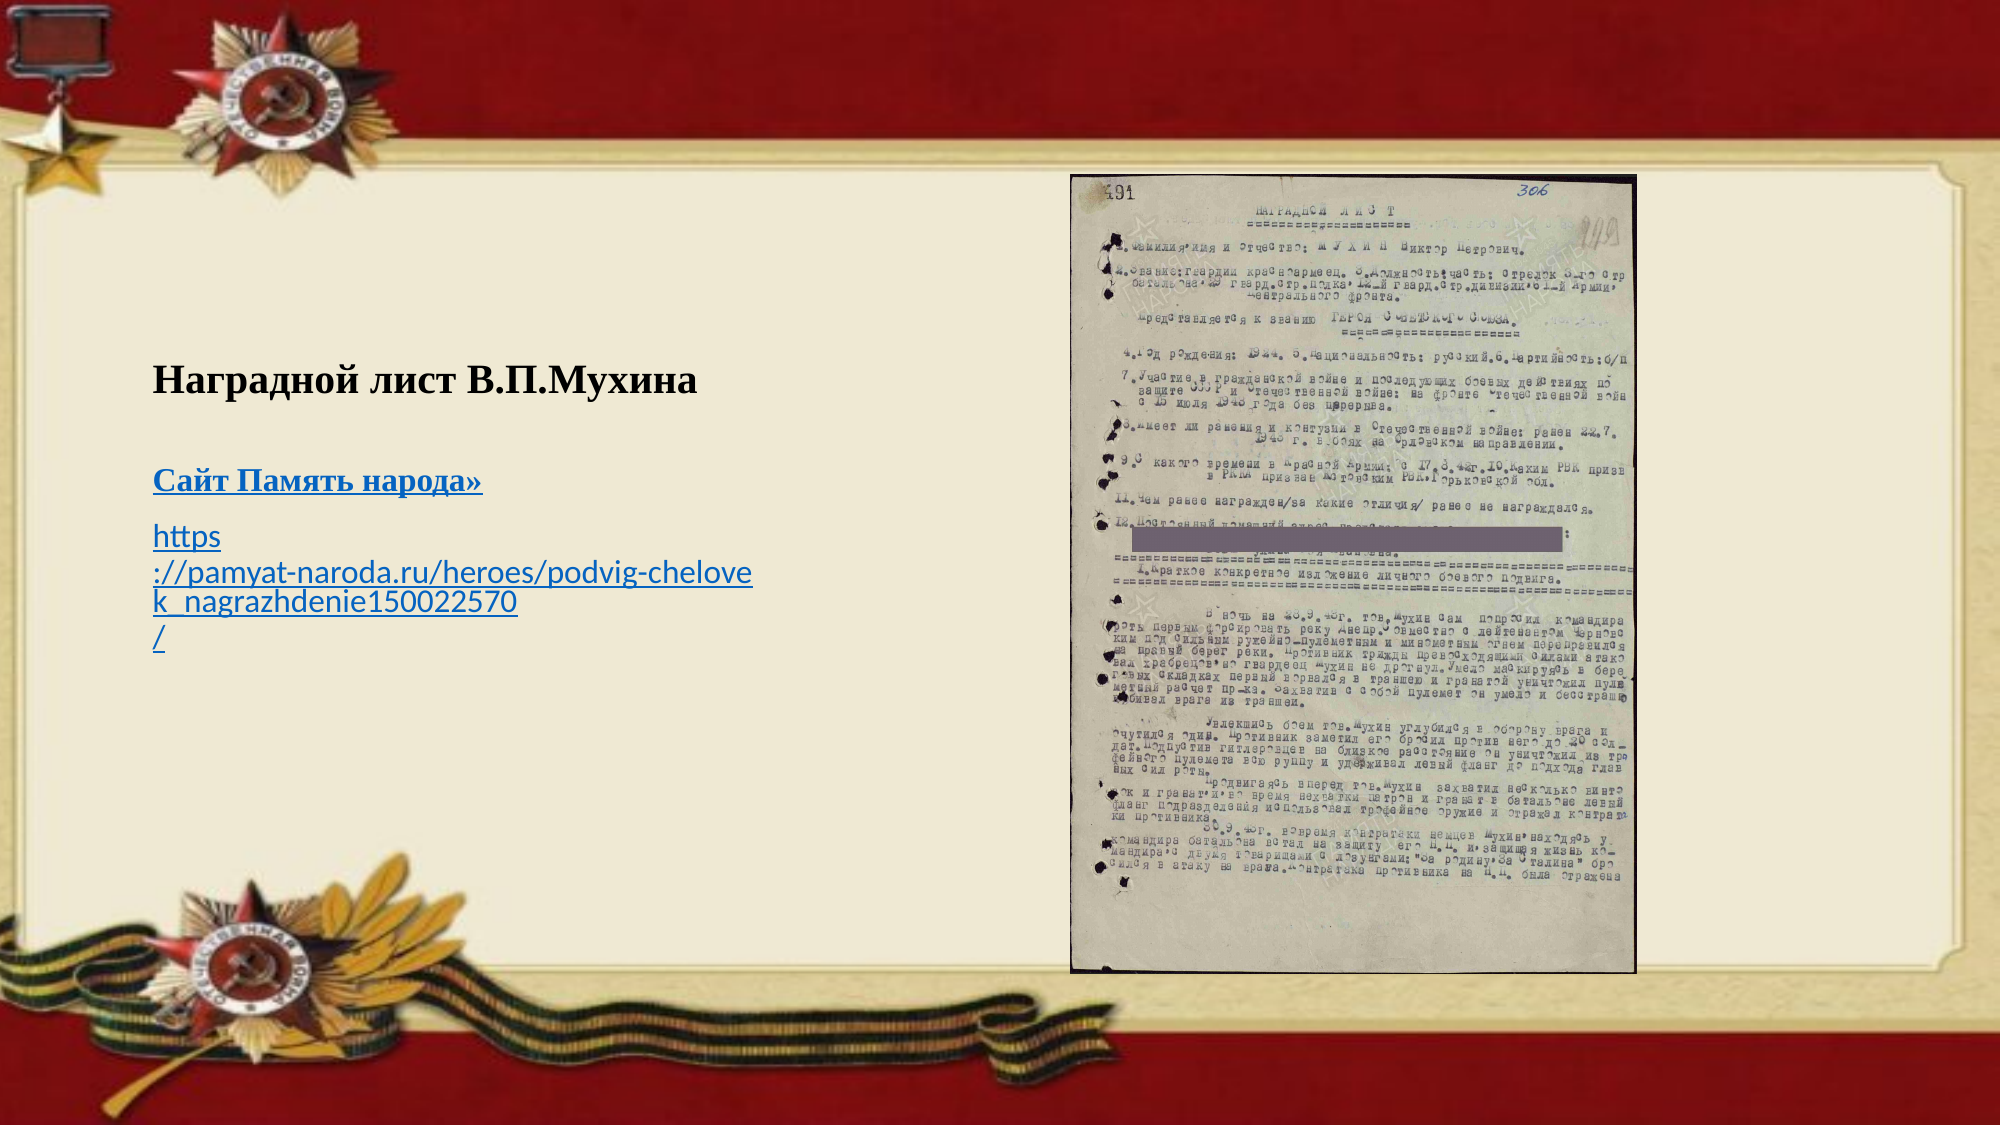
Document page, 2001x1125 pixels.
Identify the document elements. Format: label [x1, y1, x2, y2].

picture [0, 0, 2000, 1125]
list [1070, 174, 1637, 974]
